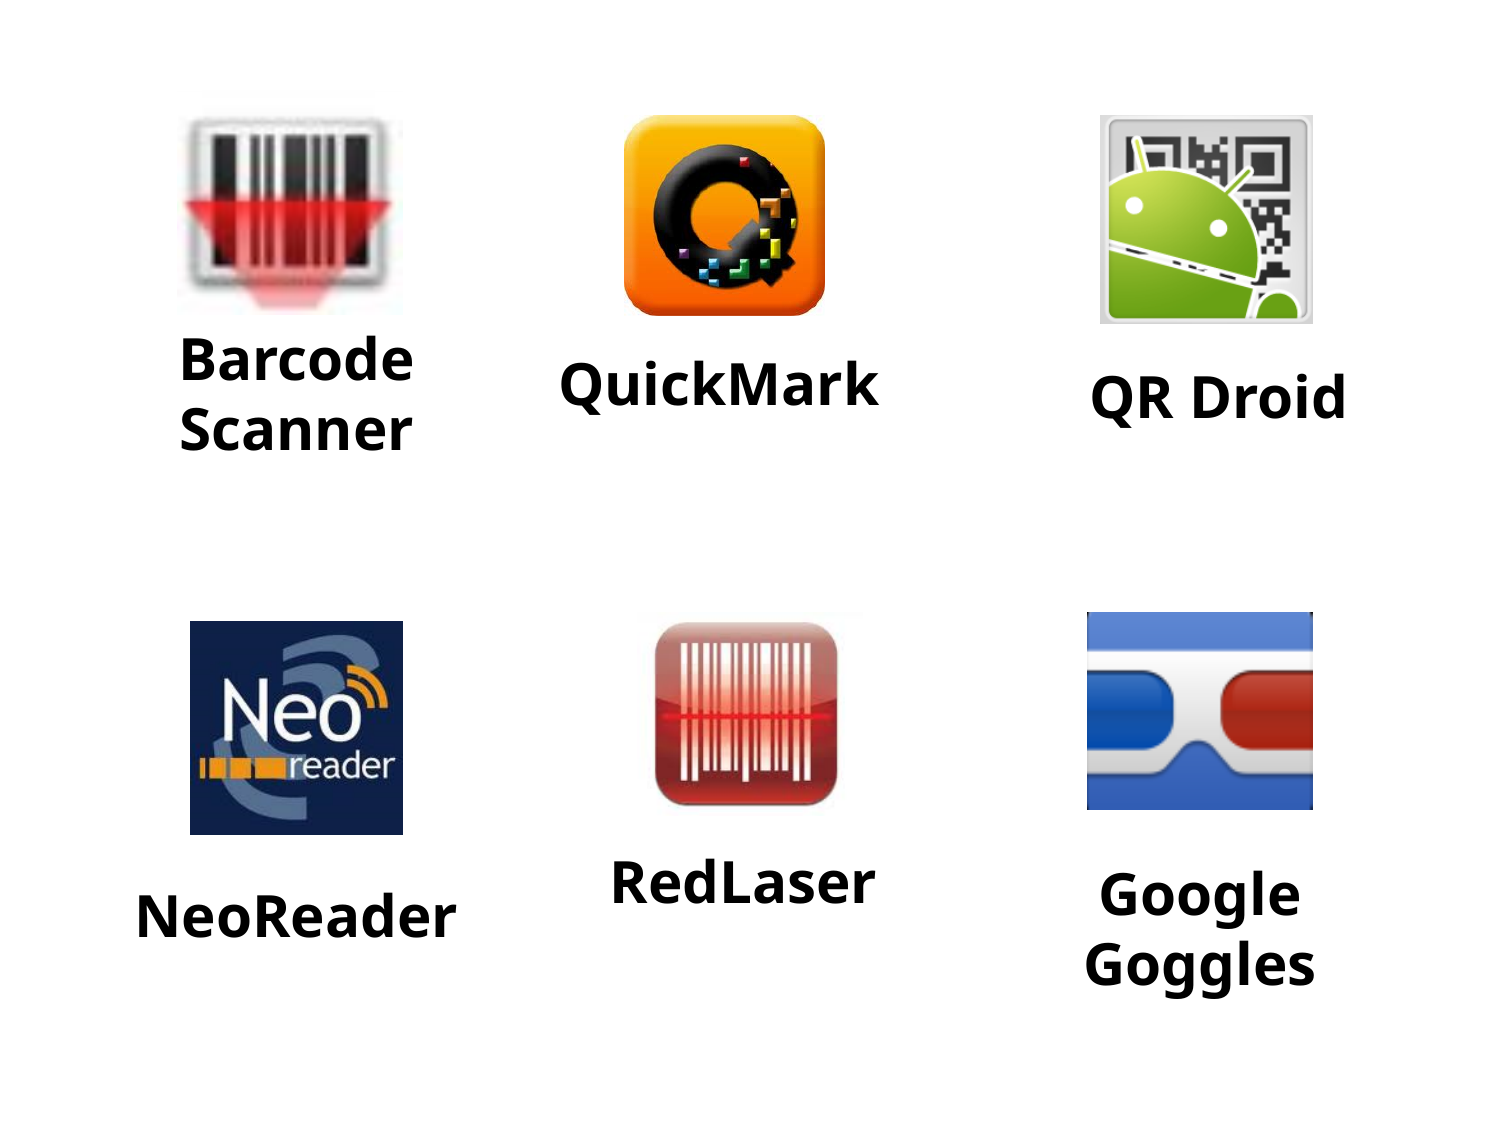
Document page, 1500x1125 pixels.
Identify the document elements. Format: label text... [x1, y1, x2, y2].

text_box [90, 89, 504, 472]
text_box QuickMark [507, 340, 963, 425]
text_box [52, 621, 541, 959]
picture [1099, 114, 1313, 324]
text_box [524, 612, 963, 924]
picture [624, 114, 826, 316]
text_box QR Droid [1043, 352, 1394, 438]
text_box Google Goggles [1012, 849, 1388, 1005]
picture [1087, 612, 1313, 810]
